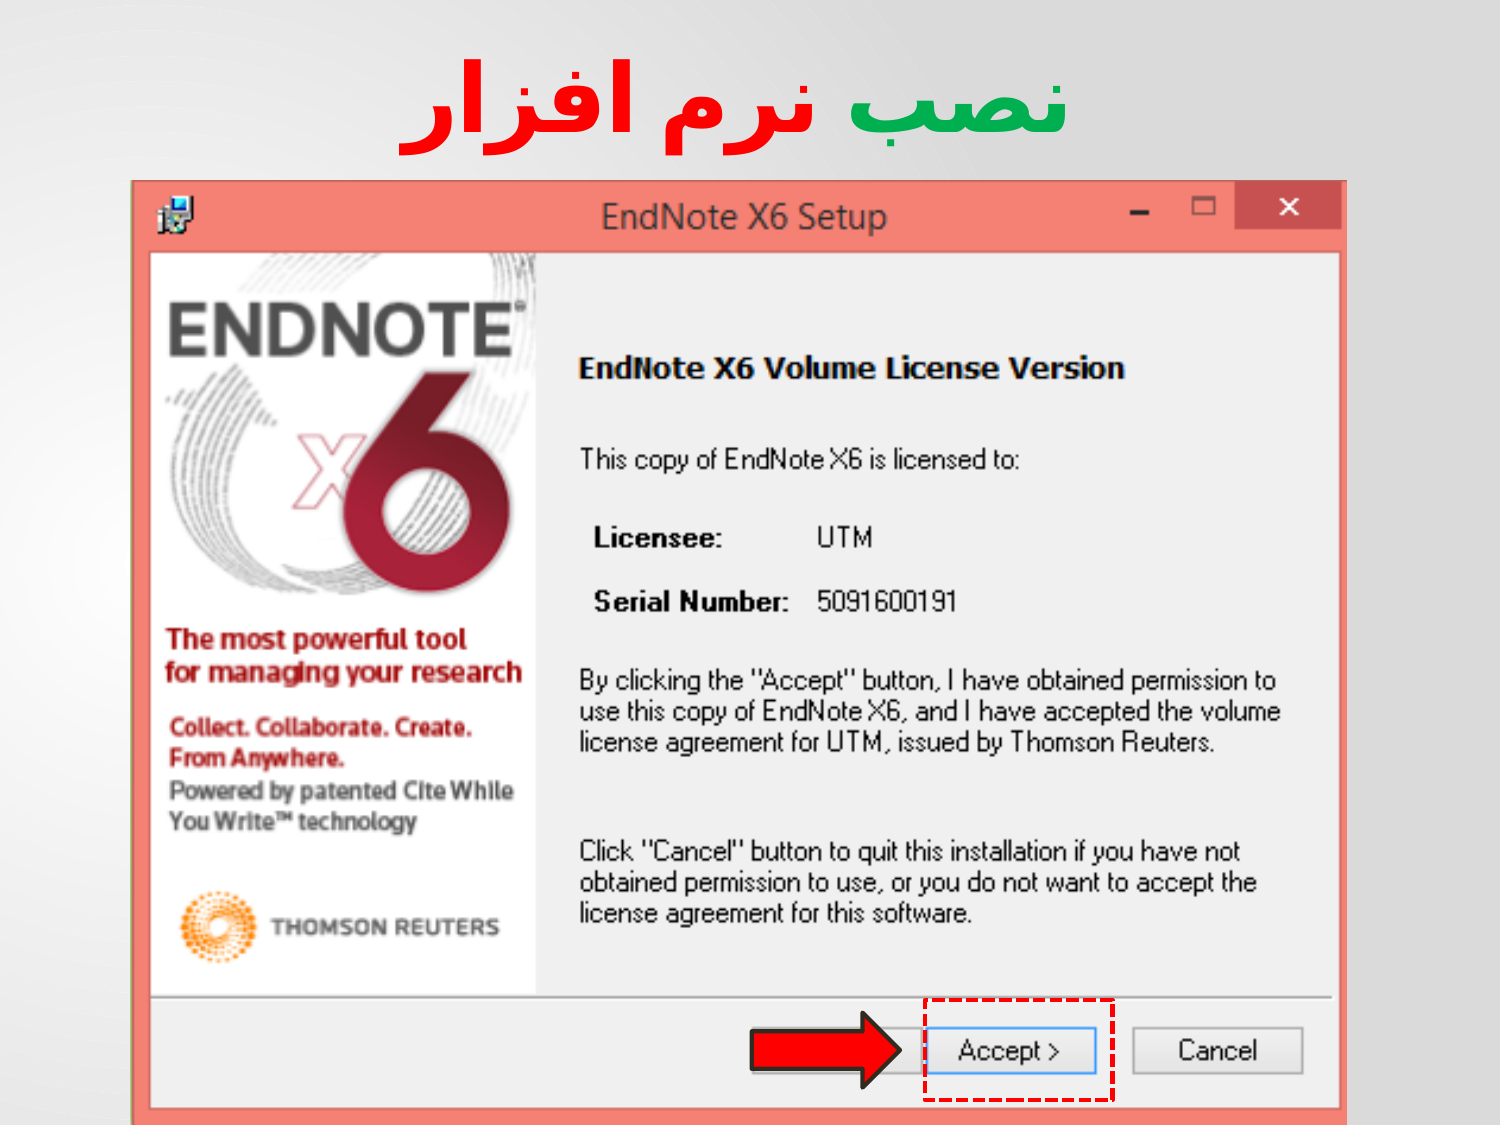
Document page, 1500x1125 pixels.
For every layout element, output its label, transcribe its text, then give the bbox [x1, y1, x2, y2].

text_box نصب نرم افزار [113, 0, 1364, 188]
picture [130, 179, 1347, 1125]
